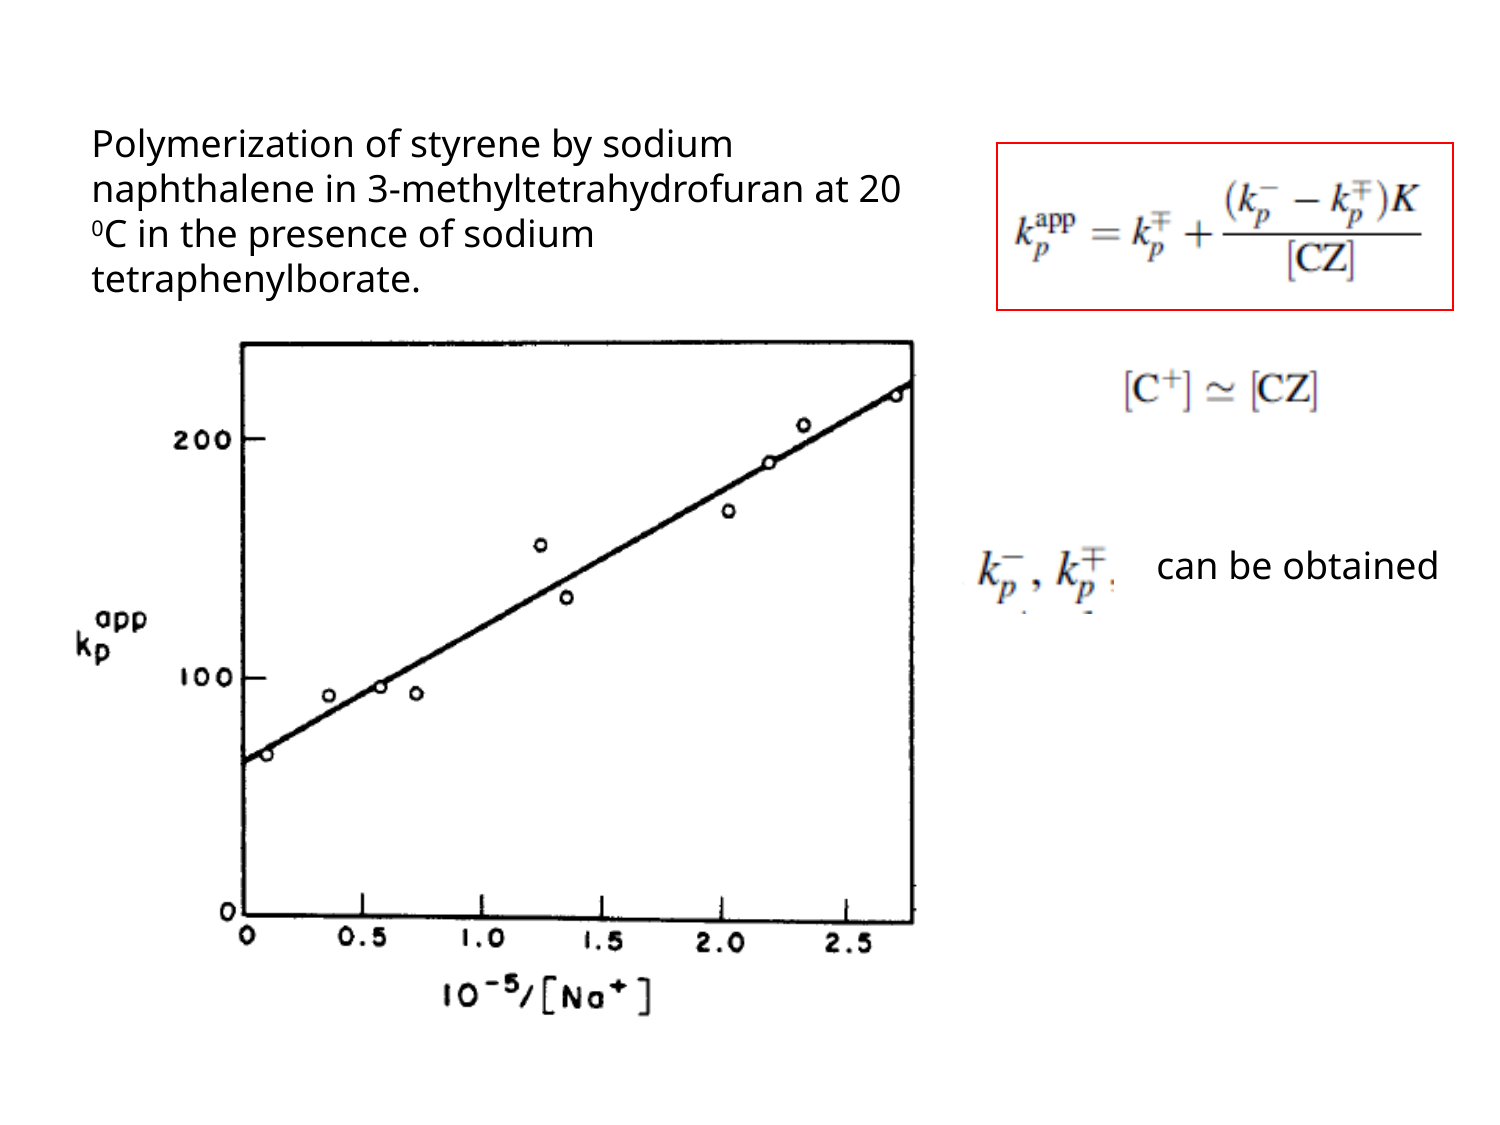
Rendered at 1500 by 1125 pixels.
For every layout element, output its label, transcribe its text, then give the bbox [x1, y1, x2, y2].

picture [997, 143, 1453, 310]
picture [28, 309, 1114, 1026]
text_box can be obtained [1141, 534, 1456, 595]
picture [1107, 349, 1343, 433]
text_box Polymerization of styrene by sodium naphthalene in 3-methyltetrahydrofuran at 20 0C in the presence of sodium tetraphenylborate. [76, 112, 928, 307]
